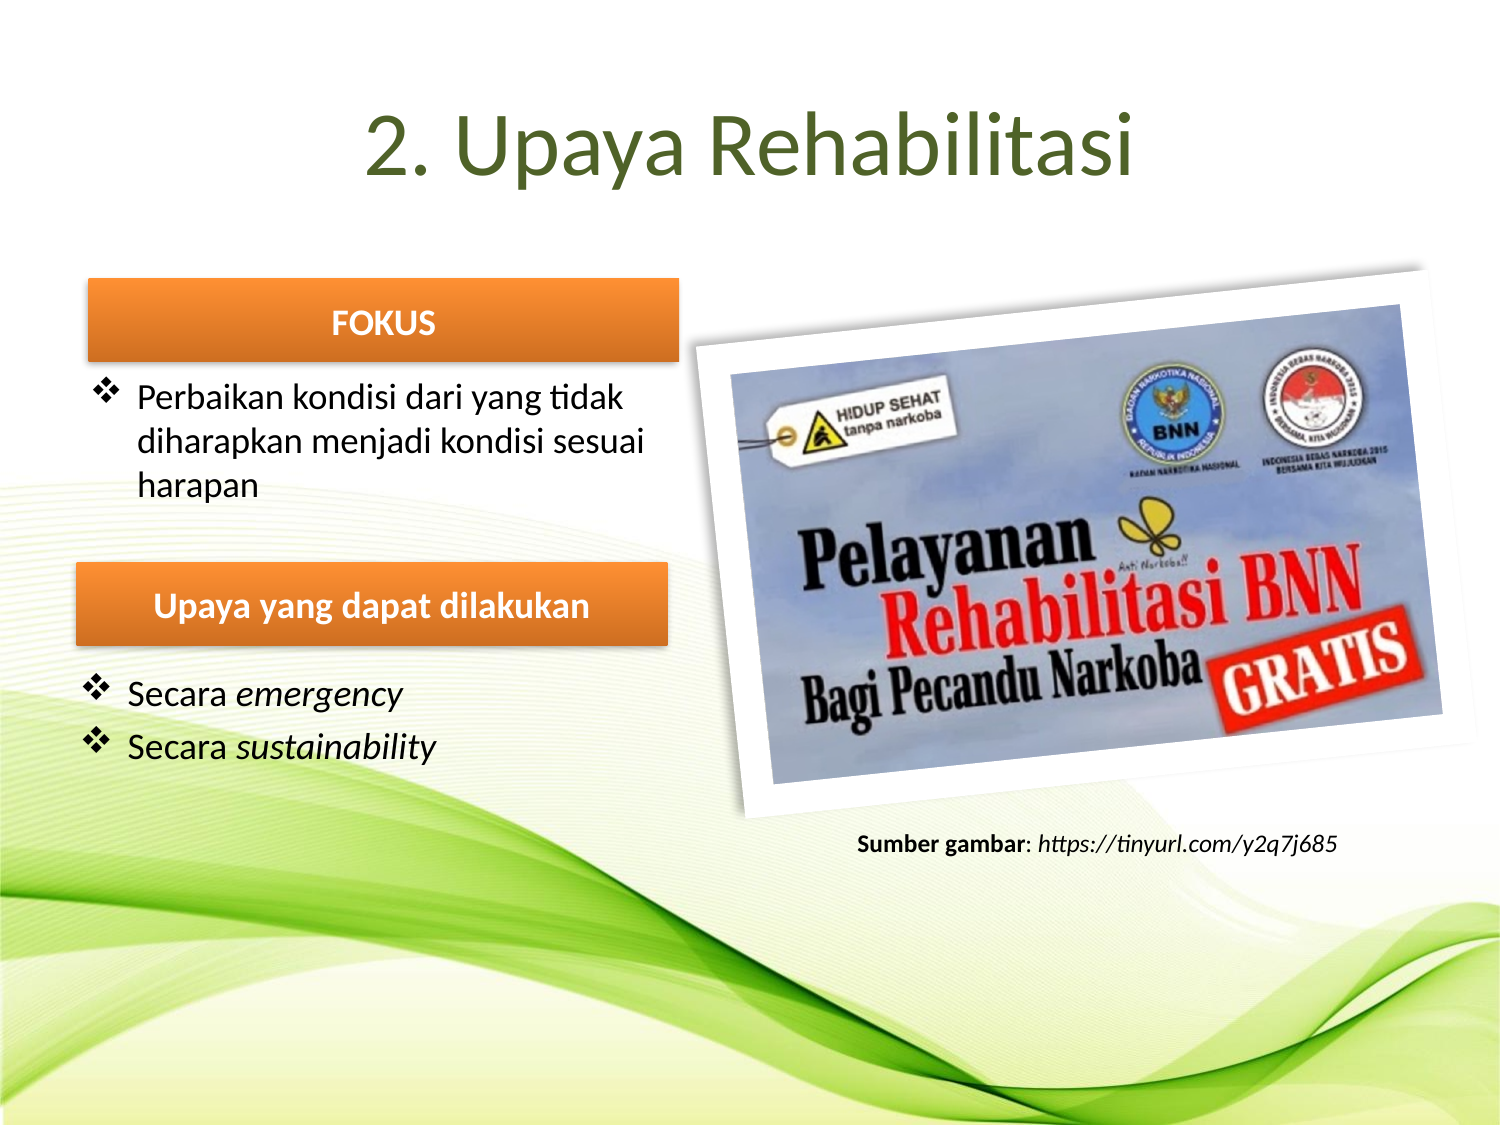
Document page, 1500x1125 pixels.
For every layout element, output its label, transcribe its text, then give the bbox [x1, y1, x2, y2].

title 2. Upaya Rehabilitasi [75, 45, 1425, 233]
picture [0, 305, 1500, 1125]
text_box Perbaikan kondisi dari yang tidak diharapkan menjadi kondisi sesuai harapan [74, 255, 703, 454]
text_box FOKUS [88, 278, 680, 362]
